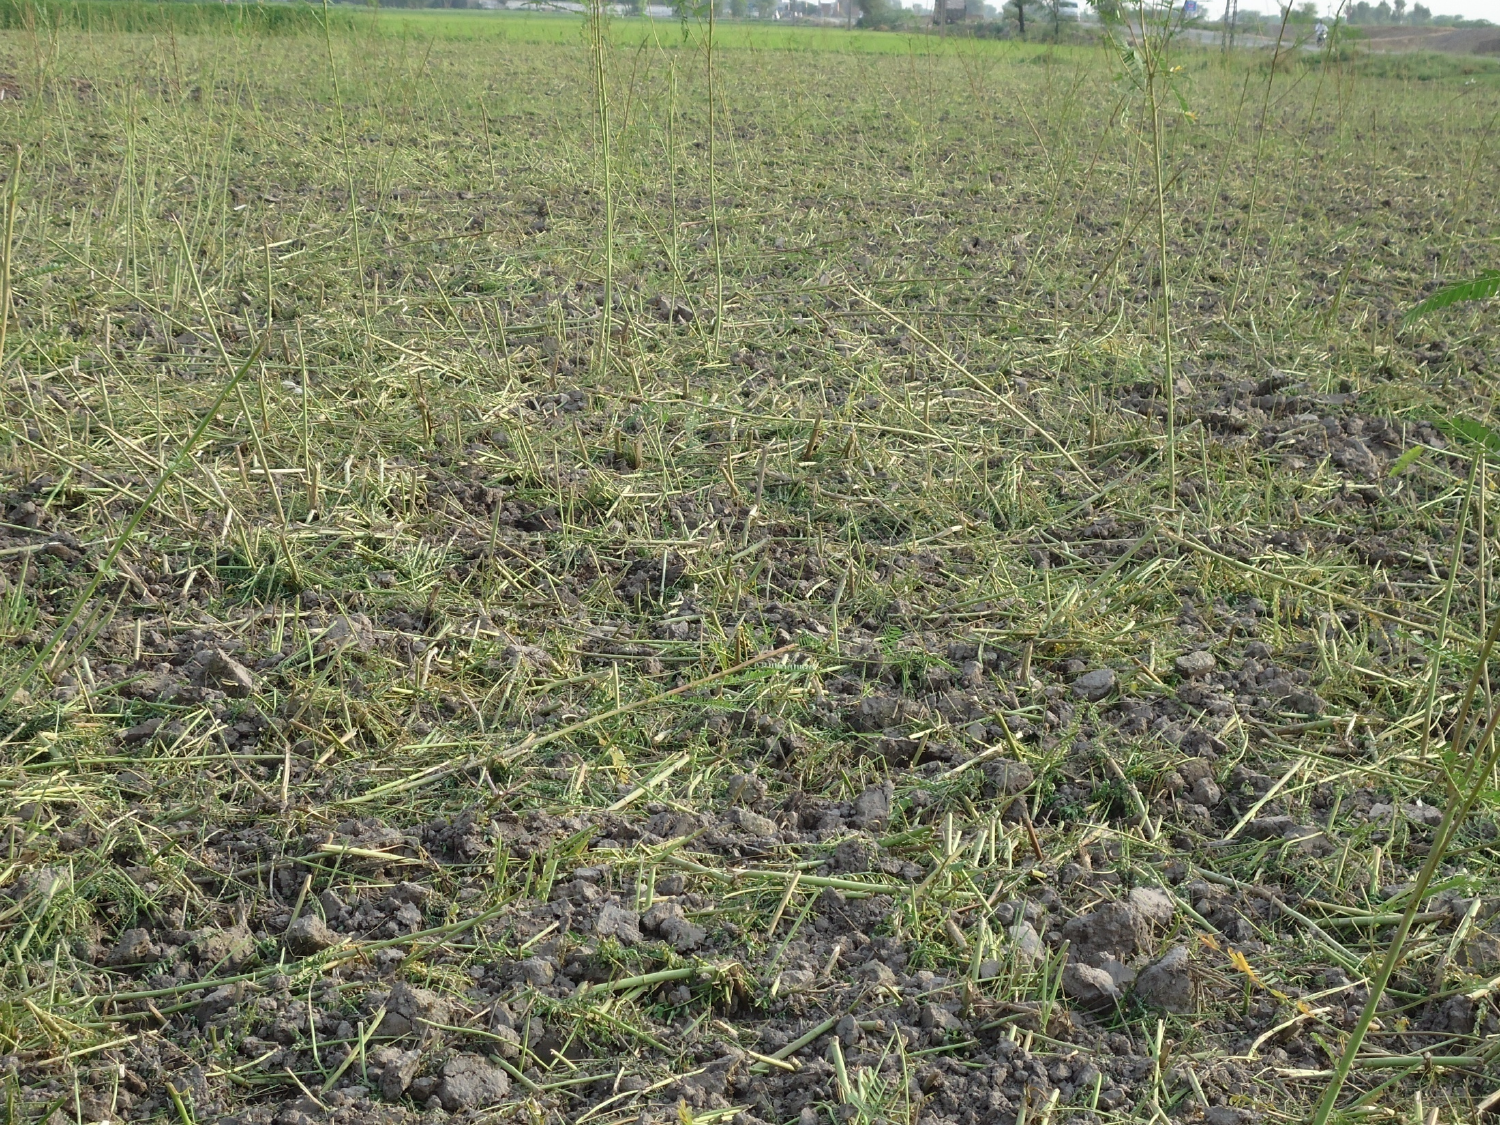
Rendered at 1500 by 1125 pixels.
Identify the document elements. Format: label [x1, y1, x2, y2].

list [0, 0, 1500, 1125]
